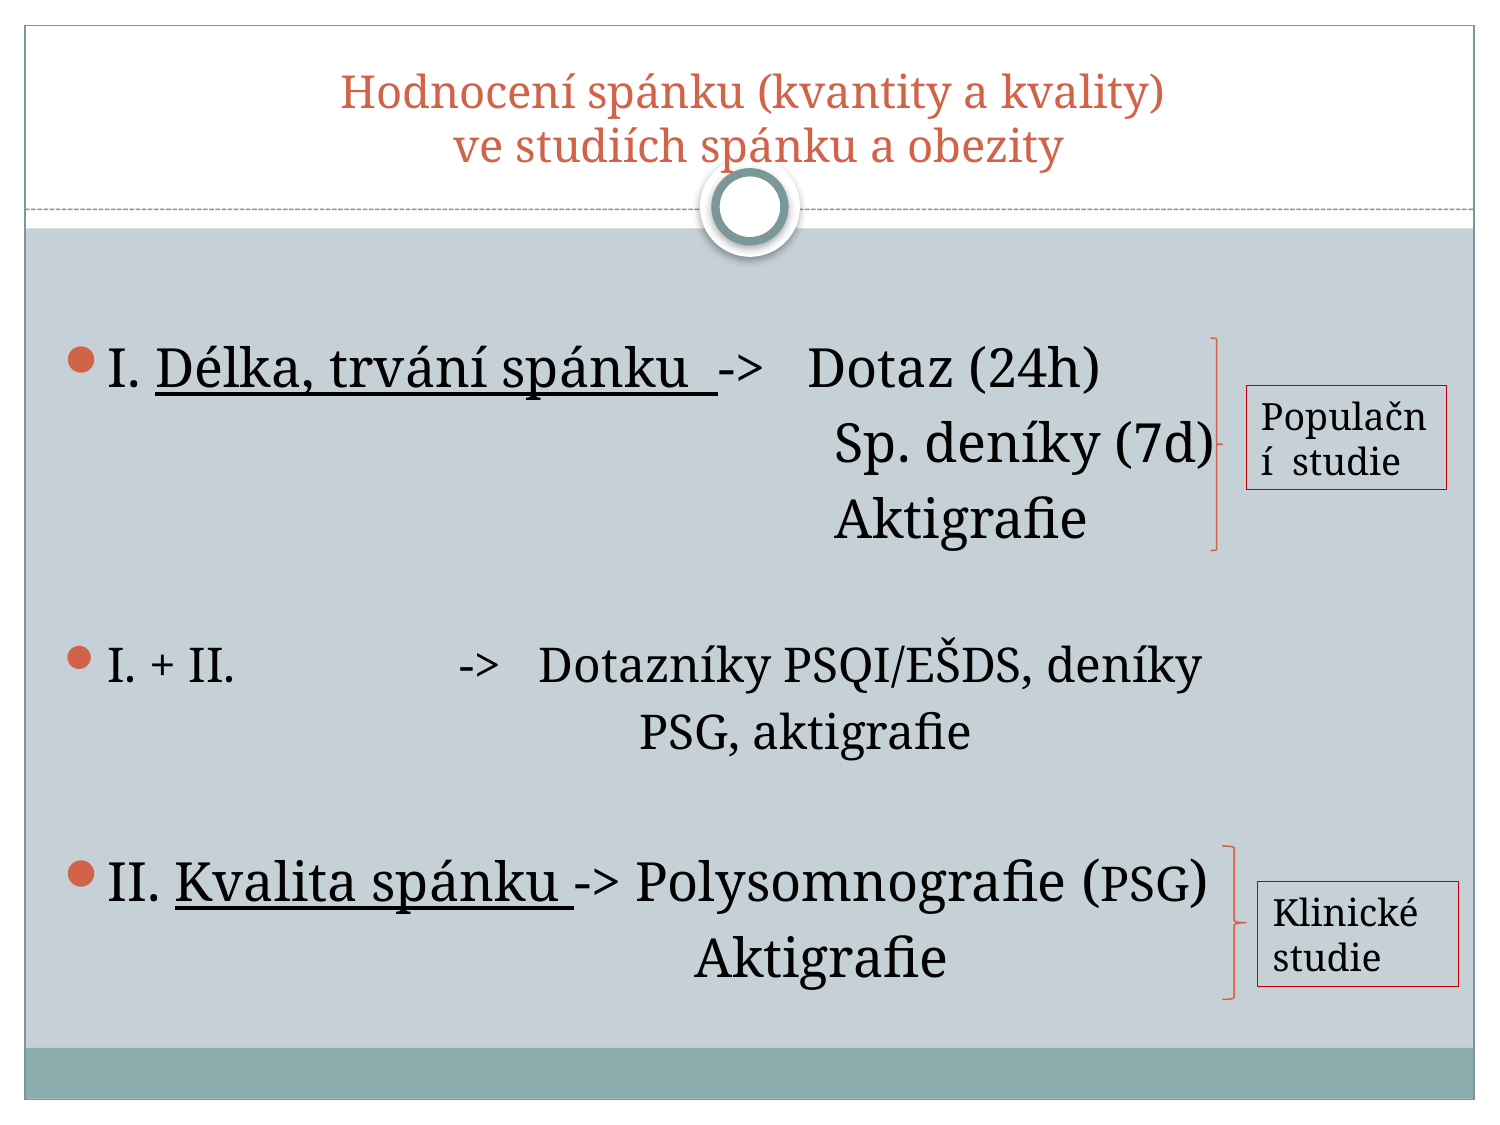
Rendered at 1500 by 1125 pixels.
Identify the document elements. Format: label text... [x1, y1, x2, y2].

text_box Klinické studie [1257, 881, 1459, 987]
text_box [1222, 845, 1247, 1001]
text_box [1210, 337, 1224, 552]
title Hodnocení spánku (kvantity a kvality) ve studiích spánku a obezity [53, 54, 1454, 179]
text_box Populační studie [1246, 385, 1447, 490]
list I. Délka, trvání spánku -> Dotaz (24h) Sp. deníky (7d) Aktigrafie I. + II. -> Dotazníky PSQI/EŠDS, deníky PSG, aktigrafie II. Kvalita spánku -> Polysomnografie (PSG) Aktigrafie [49, 250, 1445, 1001]
